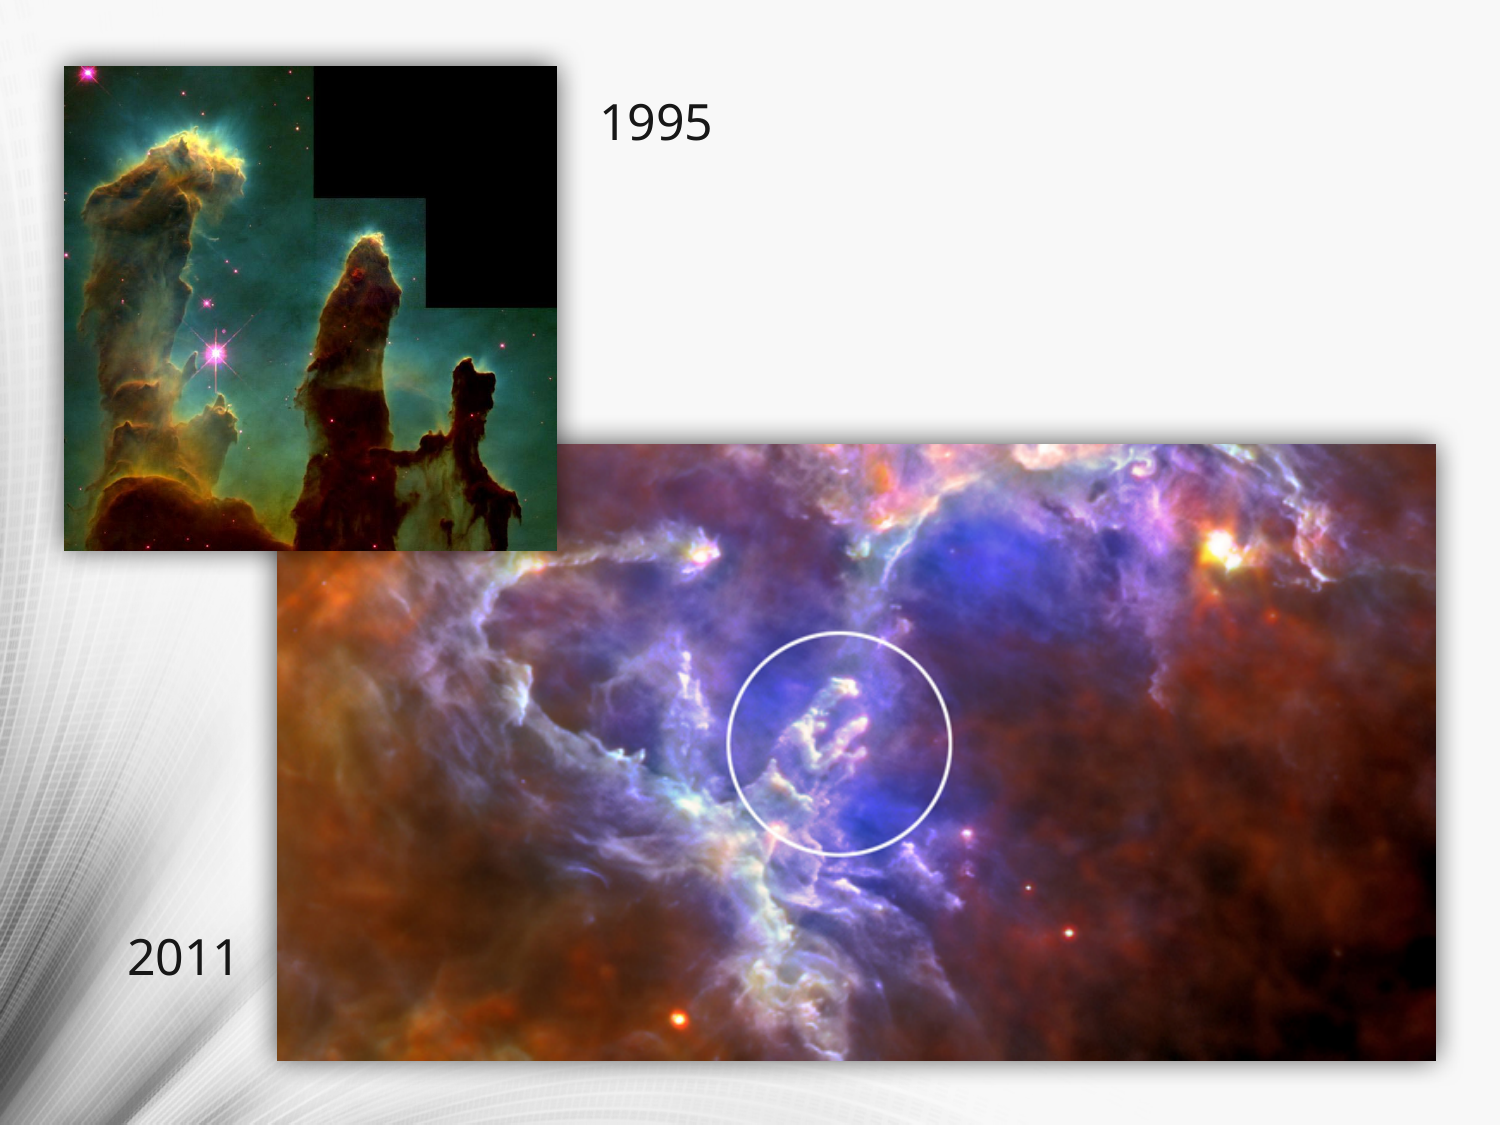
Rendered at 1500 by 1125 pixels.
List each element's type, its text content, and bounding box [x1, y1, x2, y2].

picture [0, 0, 1500, 1125]
text_box 1995 [584, 83, 916, 158]
text_box 2011 [112, 917, 277, 993]
